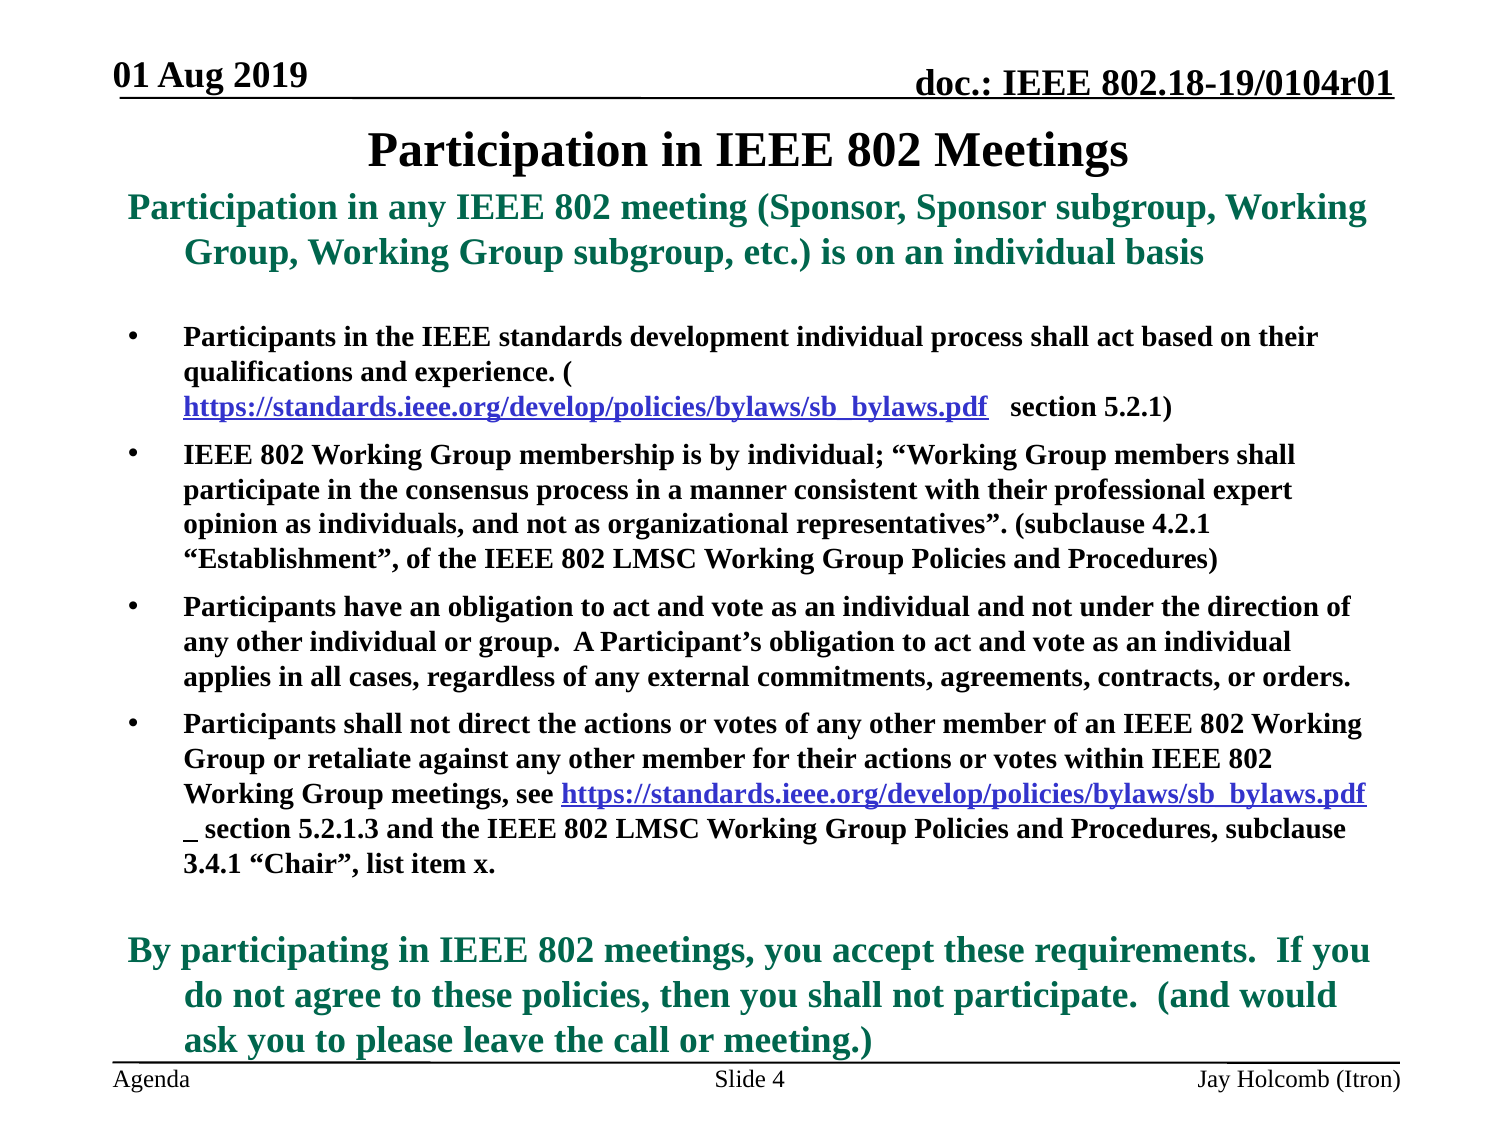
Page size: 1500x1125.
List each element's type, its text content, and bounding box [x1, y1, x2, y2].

slide_number Slide 4 [699, 1061, 800, 1123]
footer Jay Holcomb (Itron) [878, 1061, 1402, 1093]
title Participation in IEEE 802 Meetings [110, 104, 1387, 188]
list Participation in any IEEE 802 meeting (Sponsor, Sponsor subgroup, Working Group, Working Group subgroup, etc.) is on an individual basis Participants in the IEEE standards development individual process shall act based on their qualifications and experience. (https://standards.ieee.org/develop/policies/bylaws/sb_bylaws.pdf section 5.2.1) IEEE 802 Working Group membership is by individual; “Working Group members shall participate in the consensus process in a manner consistent with their professional expert opinion as individuals, and not as organizational representatives”. (subclause 4.2.1 “Establishment”, of the IEEE 802 LMSC Working Group Policies and Procedures) Participants have an obligation to act and vote as an individual and not under the direction of any other individual or group. A Participant’s obligation to act and vote as an individual applies in all cases, regardless of any external commitments, agreements, contracts, or orders. Participants shall not direct the actions or votes of any other member of an IEEE 802 Working Group or retaliate against any other member for their actions or votes within IEEE 802 Working Group meetings, see https://standards.ieee.org/develop/policies/bylaws/sb_bylaws.pdf section 5.2.1.3 and the IEEE 802 LMSC Working Group Policies and Procedures, subclause 3.4.1 “Chair”, list item x. By participating in IEEE 802 meetings, you accept these requirements. If you do not agree to these policies, then you shall not participate. (and would ask you to please leave the call or meeting.) [112, 174, 1388, 850]
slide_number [112, 49, 488, 95]
